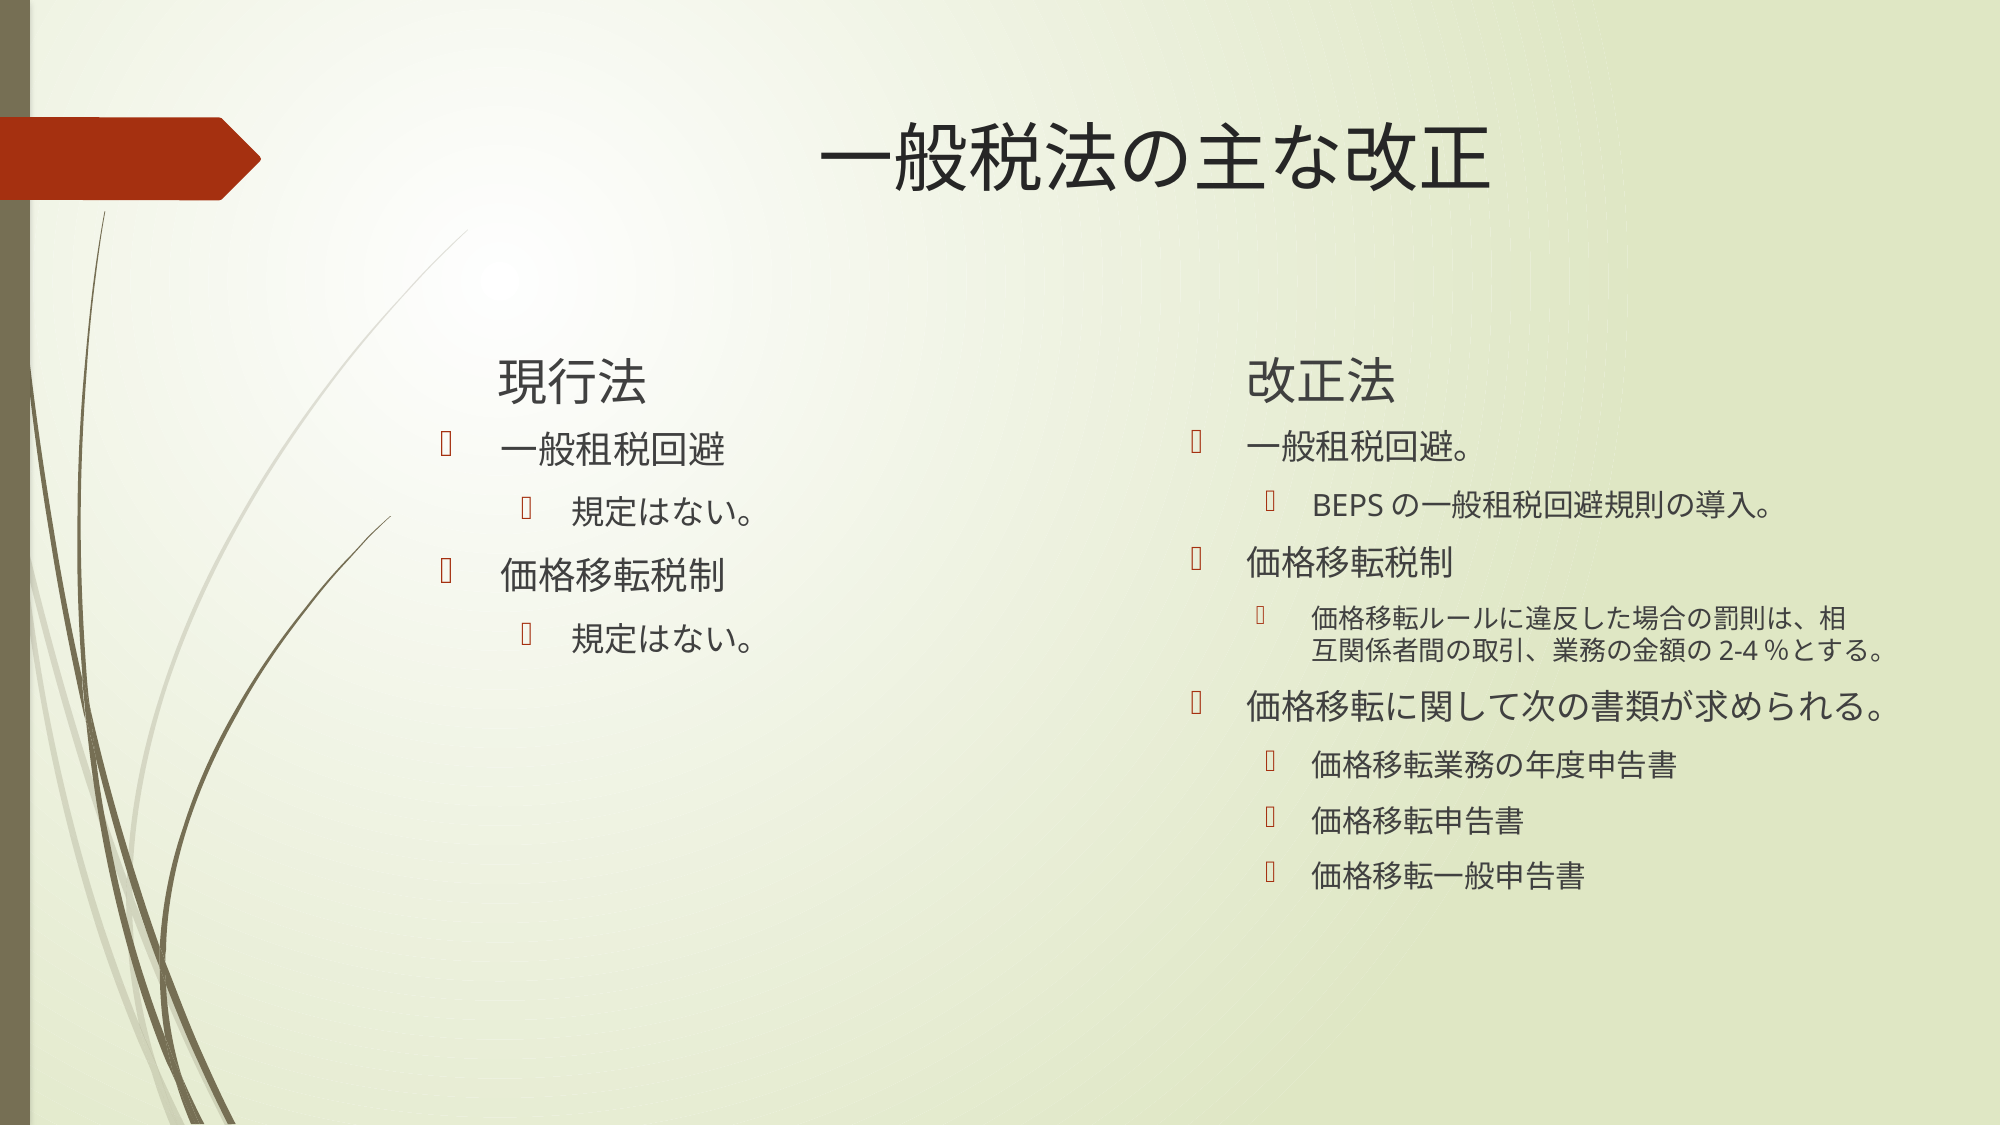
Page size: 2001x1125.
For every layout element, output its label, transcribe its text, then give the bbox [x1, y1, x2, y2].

list 改正法 [1231, 323, 1888, 417]
list 一般租税回避 規定はない。 価格移転税制 規定はない。 [424, 418, 1138, 969]
list 現行法 [482, 323, 1138, 418]
title 一般税法の主な改正 [425, 102, 1888, 313]
list 一般租税回避。 BEPSの一般租税回避規則の導入。 価格移転税制 価格移転ルールに違反した場合の罰則は、相互関係者間の取引、業務の金額の2-4％とする。 価格移転に関して次の書類が求められる。 価格移転業務の年度申告書 価格移転申告書 価格移転一般申告書 [1175, 417, 1888, 968]
